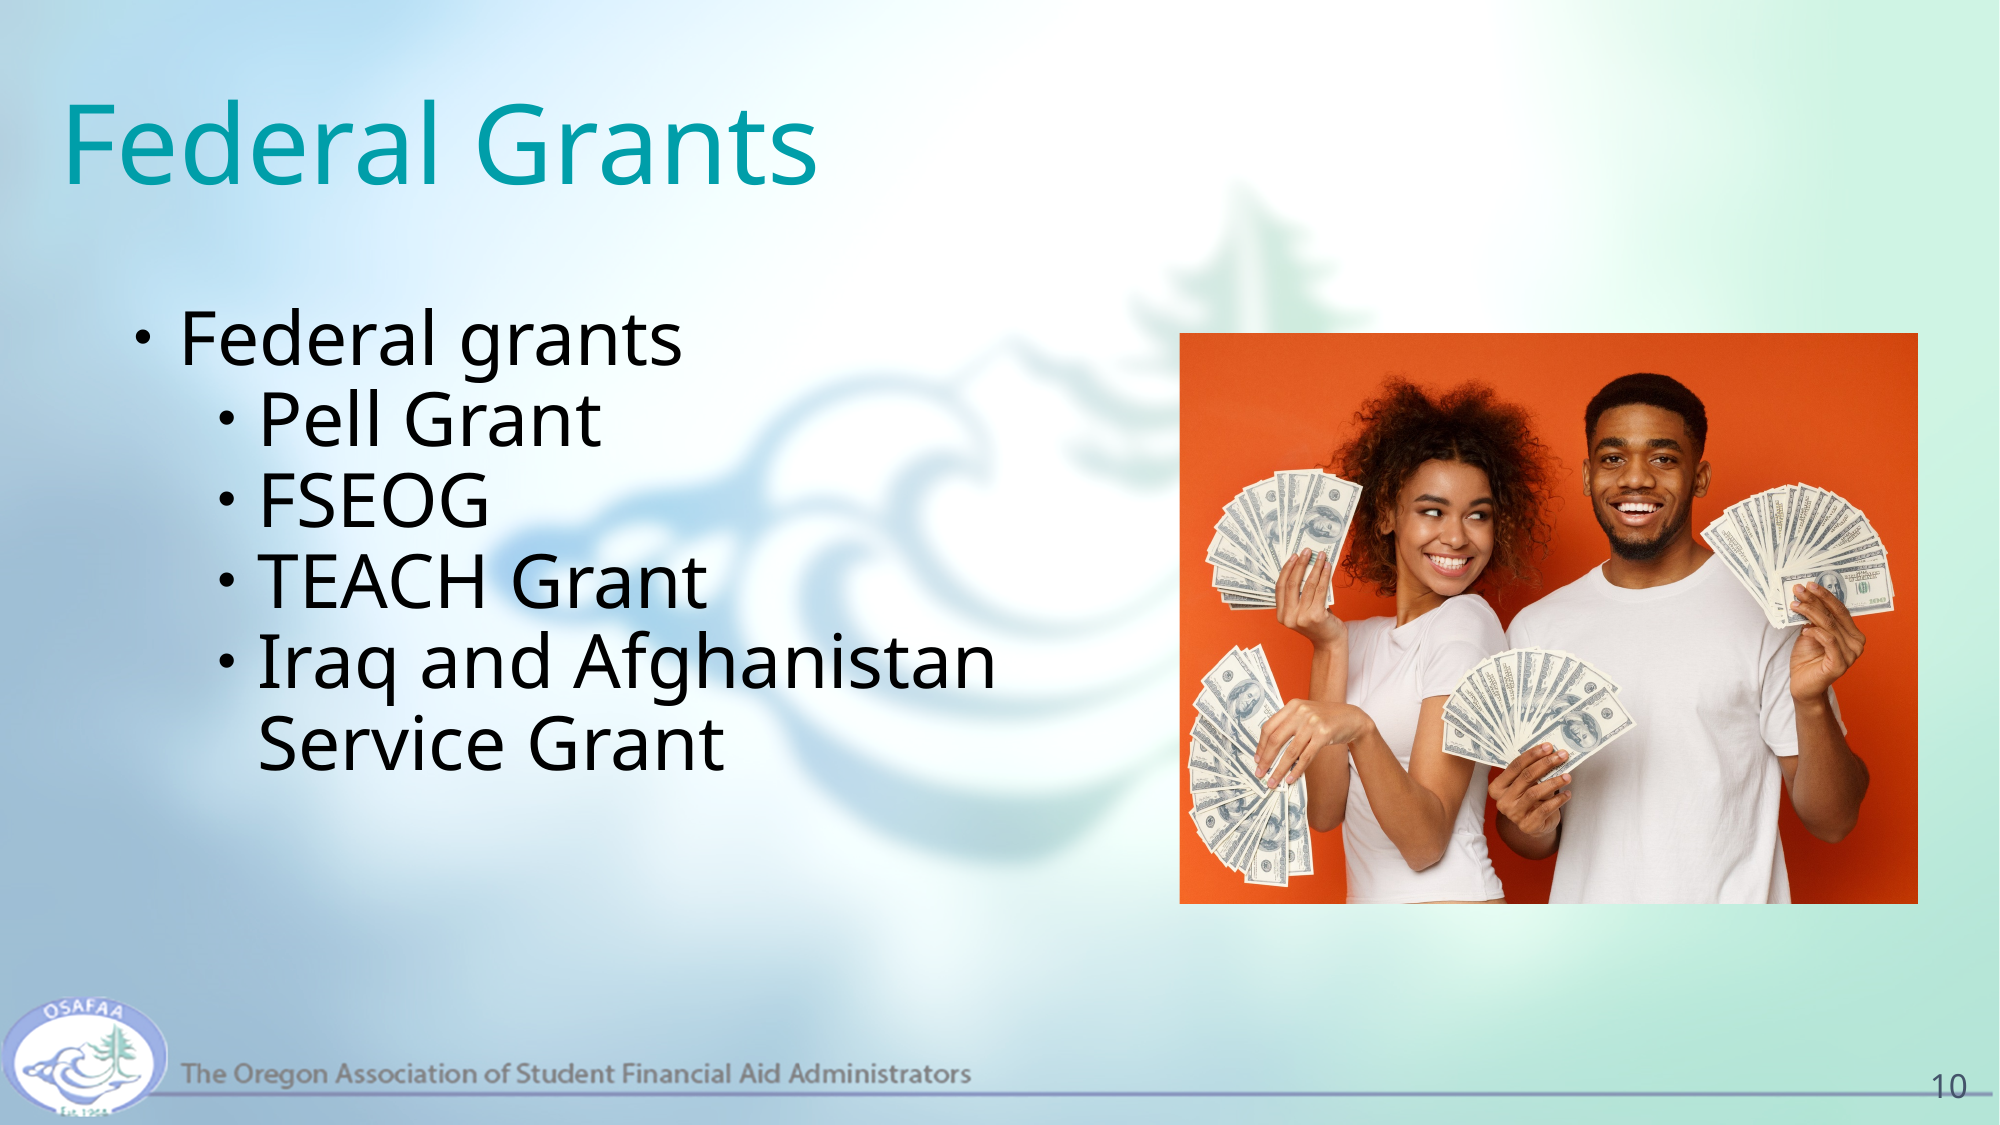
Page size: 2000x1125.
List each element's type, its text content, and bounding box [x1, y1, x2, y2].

picture [1179, 333, 1919, 904]
title Federal Grants [0, 3, 1918, 293]
list Federal grants Pell Grant FSEOG TEACH Grant Iraq and Afghanistan Service Grant [44, 293, 1045, 945]
